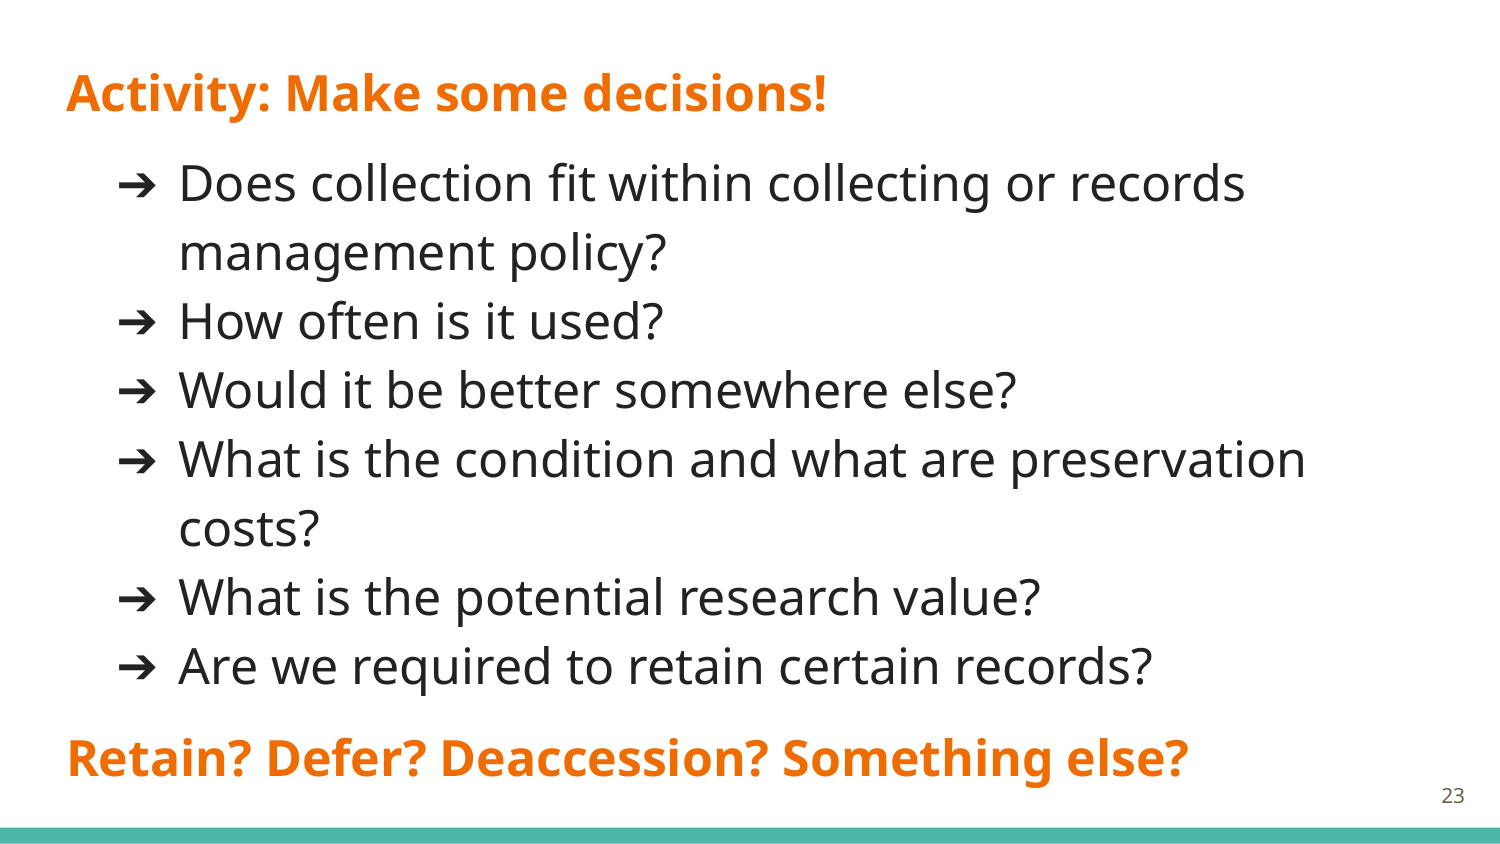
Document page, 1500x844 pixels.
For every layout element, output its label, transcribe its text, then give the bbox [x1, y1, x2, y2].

slide_number ‹#› [1389, 764, 1480, 830]
list Activity: Make some decisions! Does collection fit within collecting or records management policy? How often is it used? Would it be better somewhere else? What is the condition and what are preservation costs? What is the potential research value? Are we required to retain certain records? Retain? Defer? Deaccession? Something else? [51, 62, 1449, 740]
